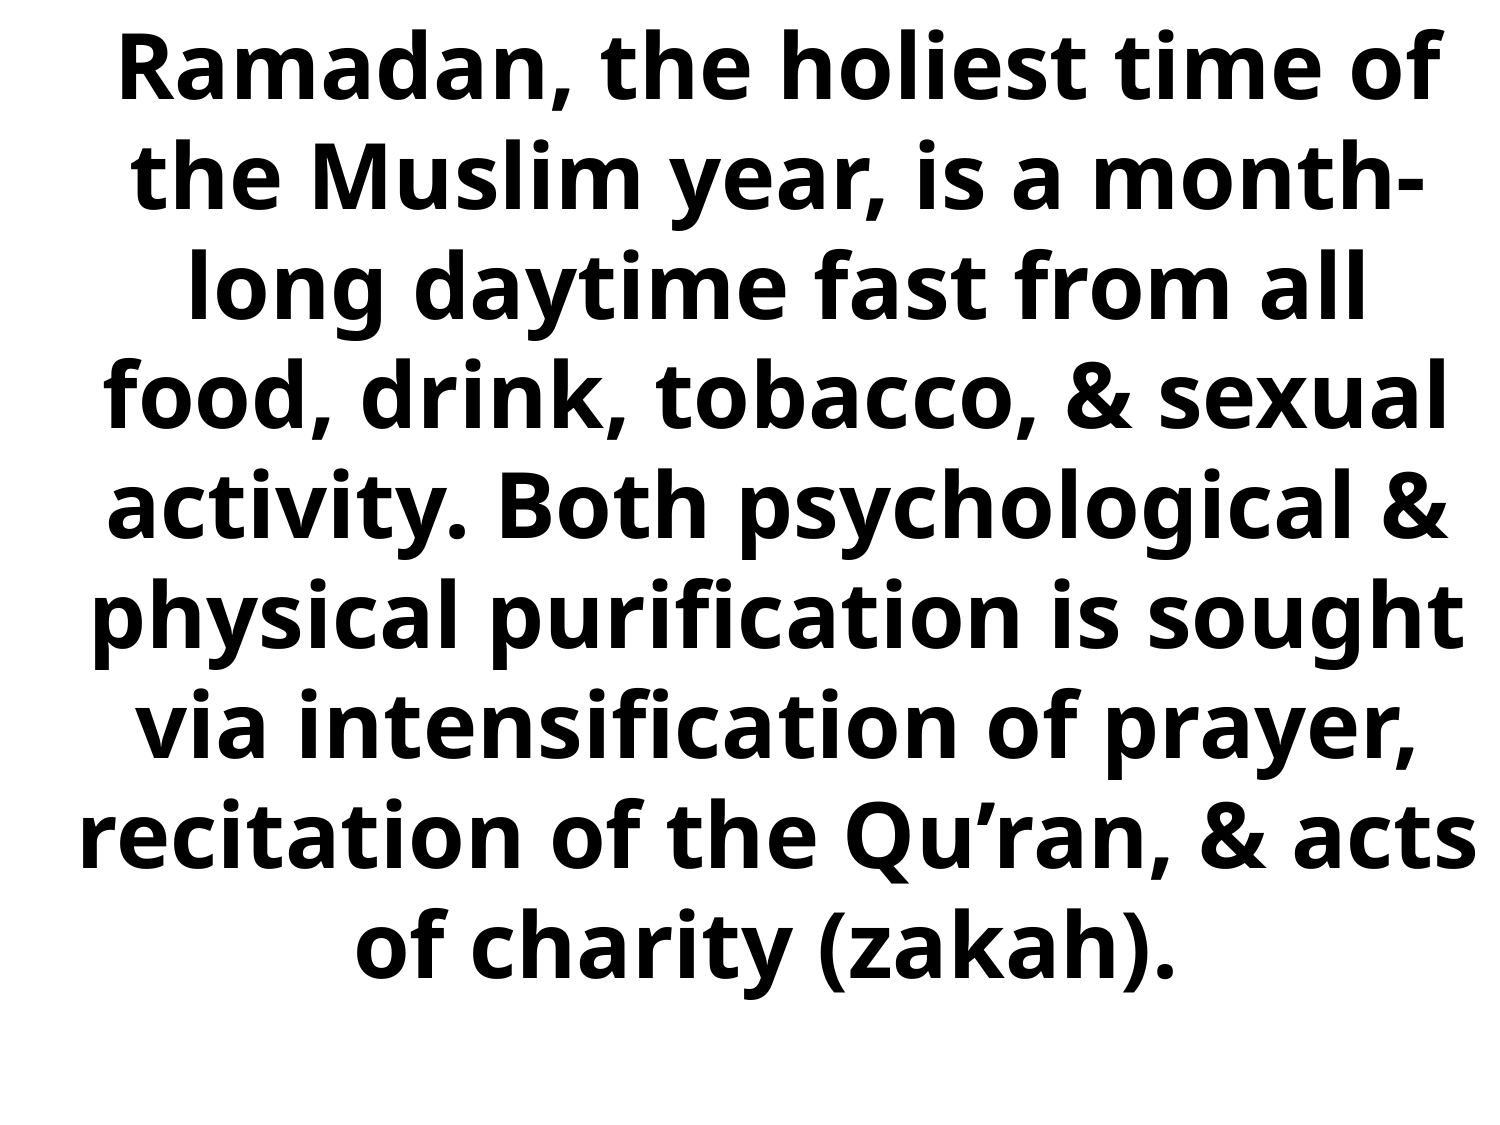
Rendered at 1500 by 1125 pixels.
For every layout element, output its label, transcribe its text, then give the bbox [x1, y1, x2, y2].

list Ramadan, the holiest time of the Muslim year, is a month-long daytime fast from all food, drink, tobacco, & sexual activity. Both psychological & physical purification is sought via intensification of prayer, recitation of the Qu’ran, & acts of charity (zakah). [0, 0, 1500, 1125]
